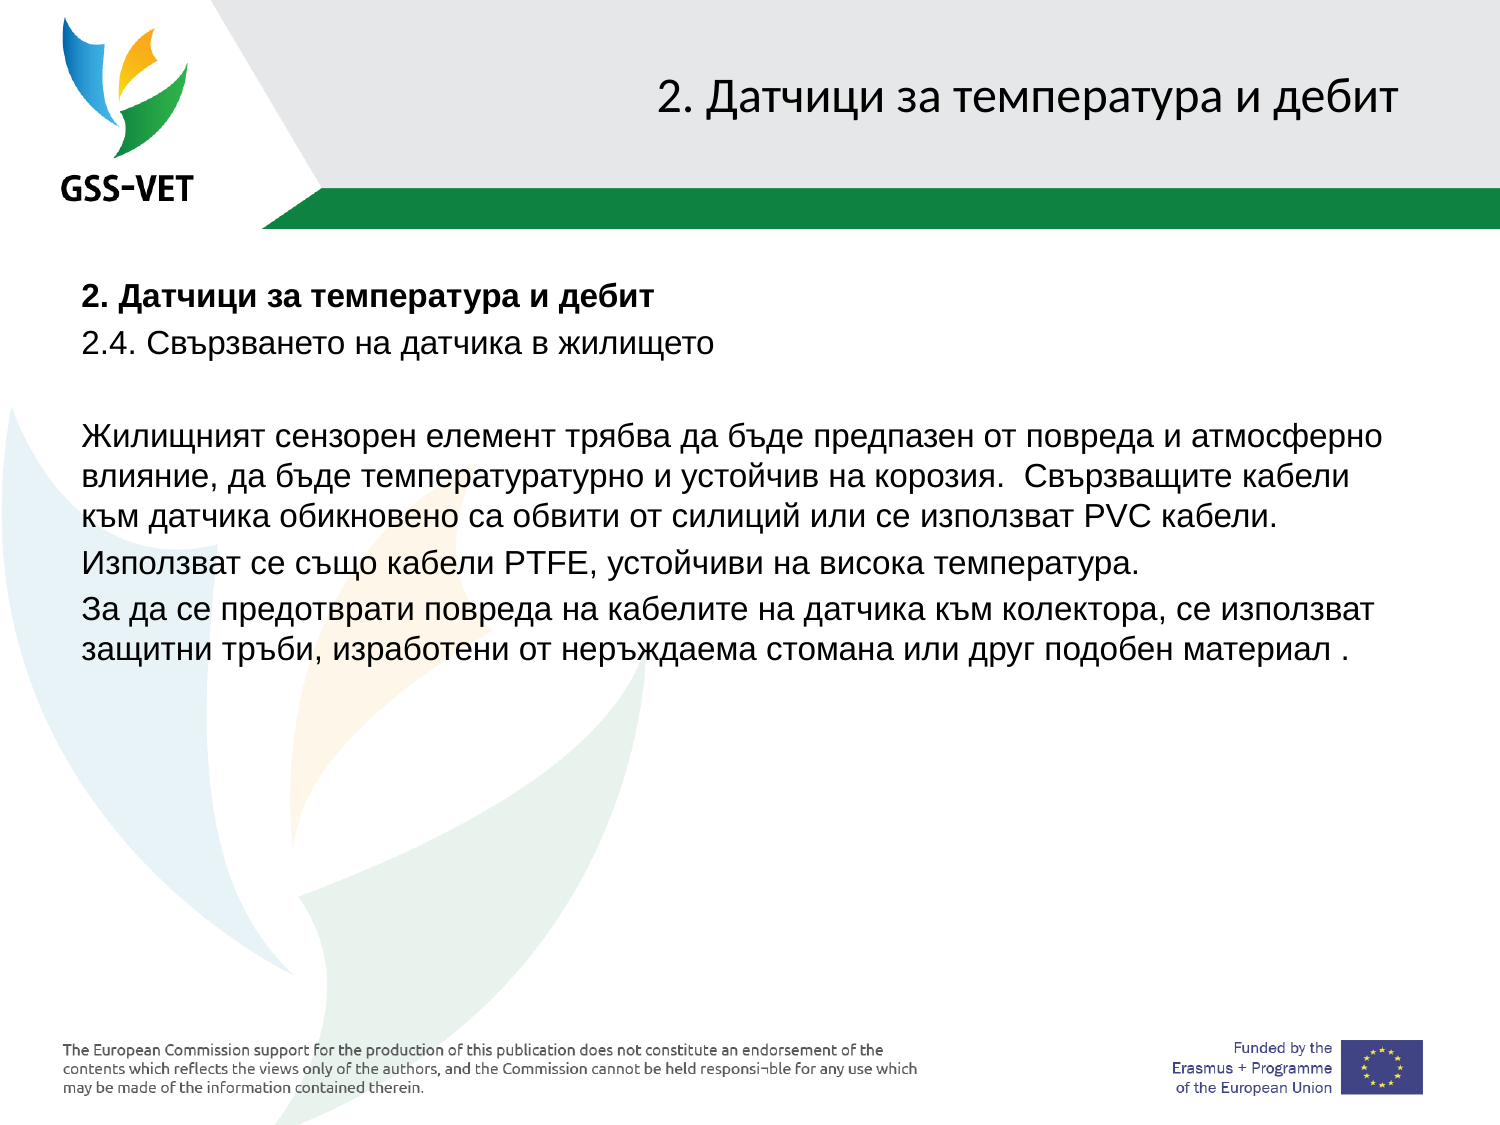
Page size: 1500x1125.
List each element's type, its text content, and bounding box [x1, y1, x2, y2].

list 2. Датчици за температура и дебит 2.4. Свързването на датчика в жилището Жилищният сензорен елемент трябва да бъде предпазен от повреда и атмосферно влияние, да бъде температуратурно и устойчив на корозия. Свързващите кабели към датчика обикновено са обвити от силиций или се използват PVC кабели. Използват се също кабели PTFE, устойчиви на висока температура. За да се предотврати повреда на кабелите на датчика към колектора, се използват защитни тръби, изработени от неръждаема стомана или друг подобен материал . [66, 267, 1425, 1010]
title 2. Датчици за температура и дебит [324, 0, 1425, 185]
picture [0, 0, 1500, 1125]
